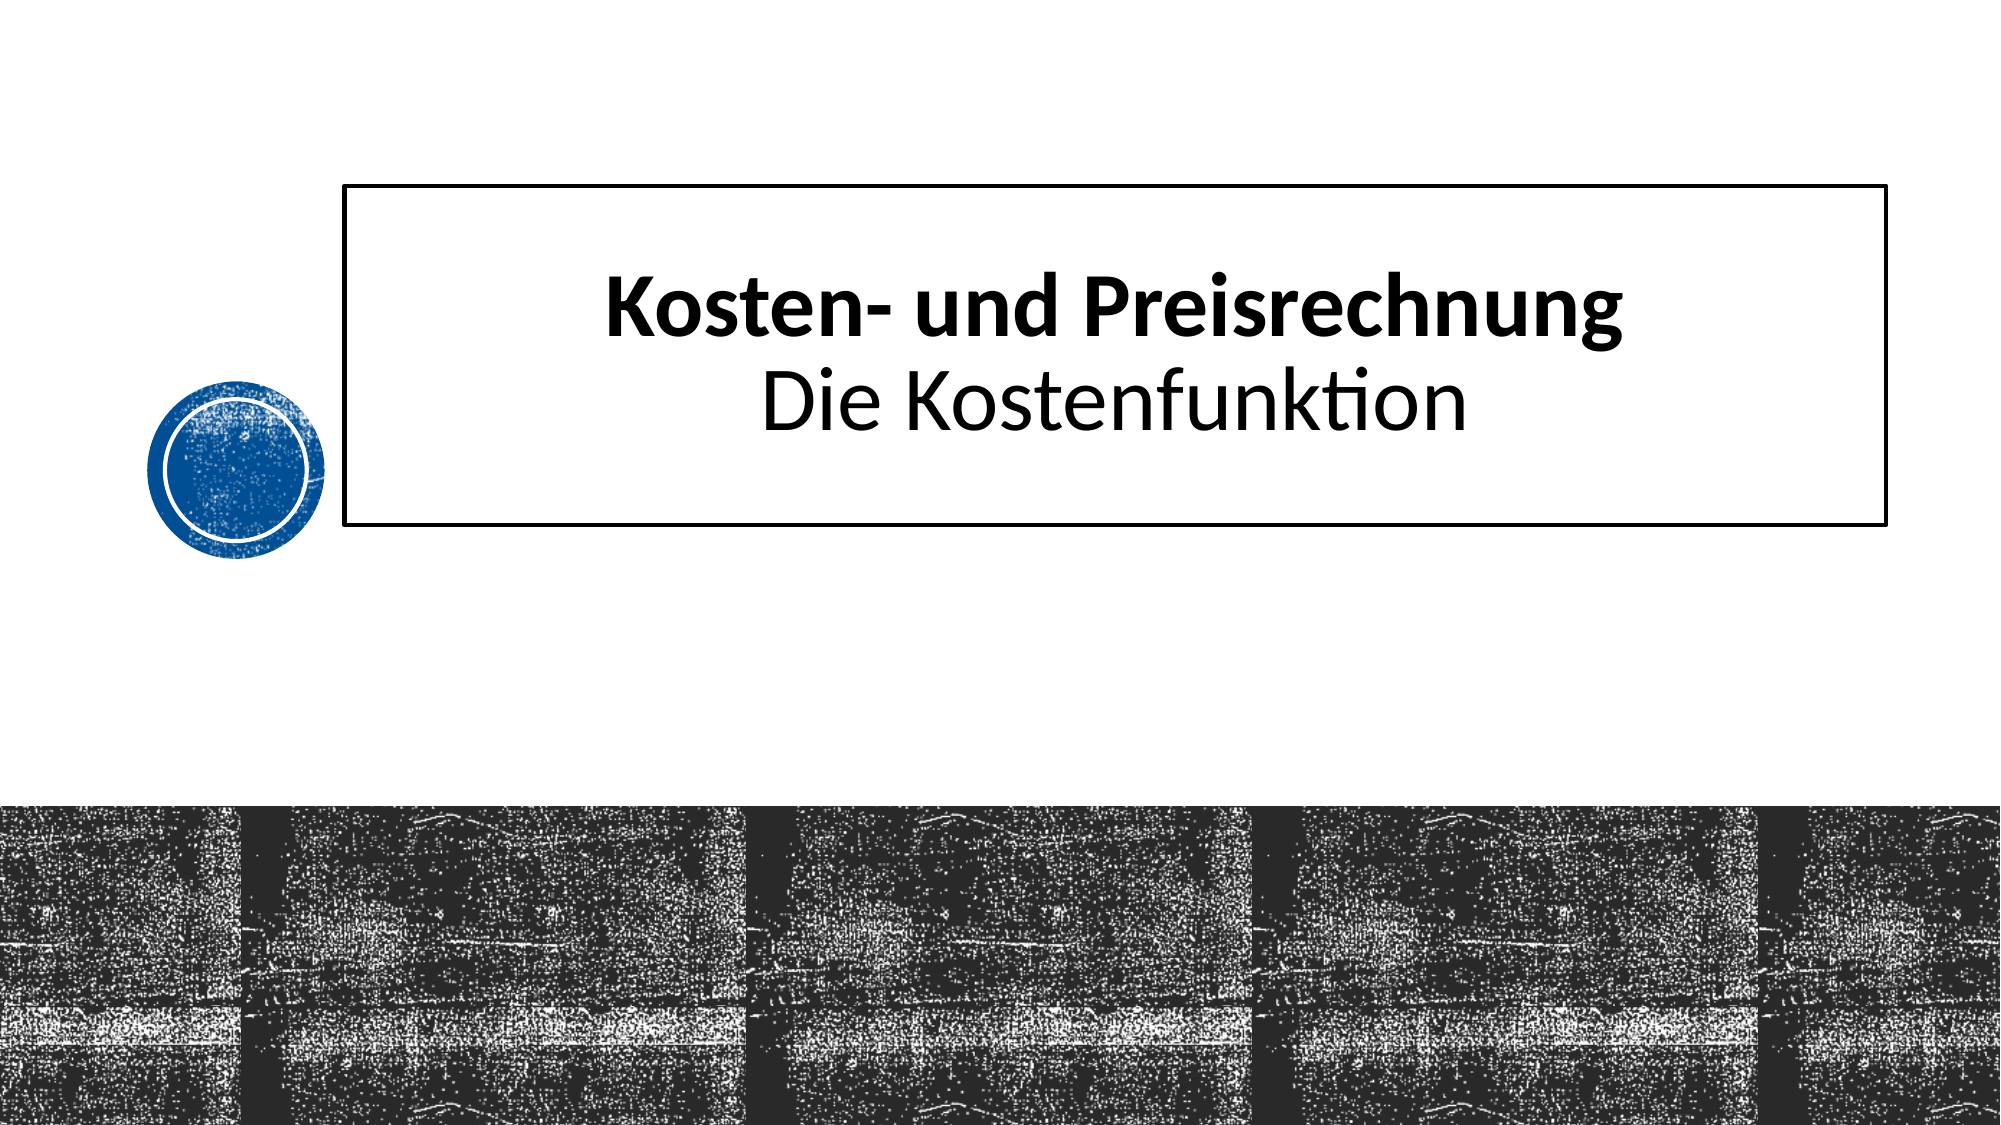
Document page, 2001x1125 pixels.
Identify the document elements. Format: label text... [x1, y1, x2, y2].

title Kosten- und Preisrechnung Die Kostenfunktion [344, 185, 1886, 526]
